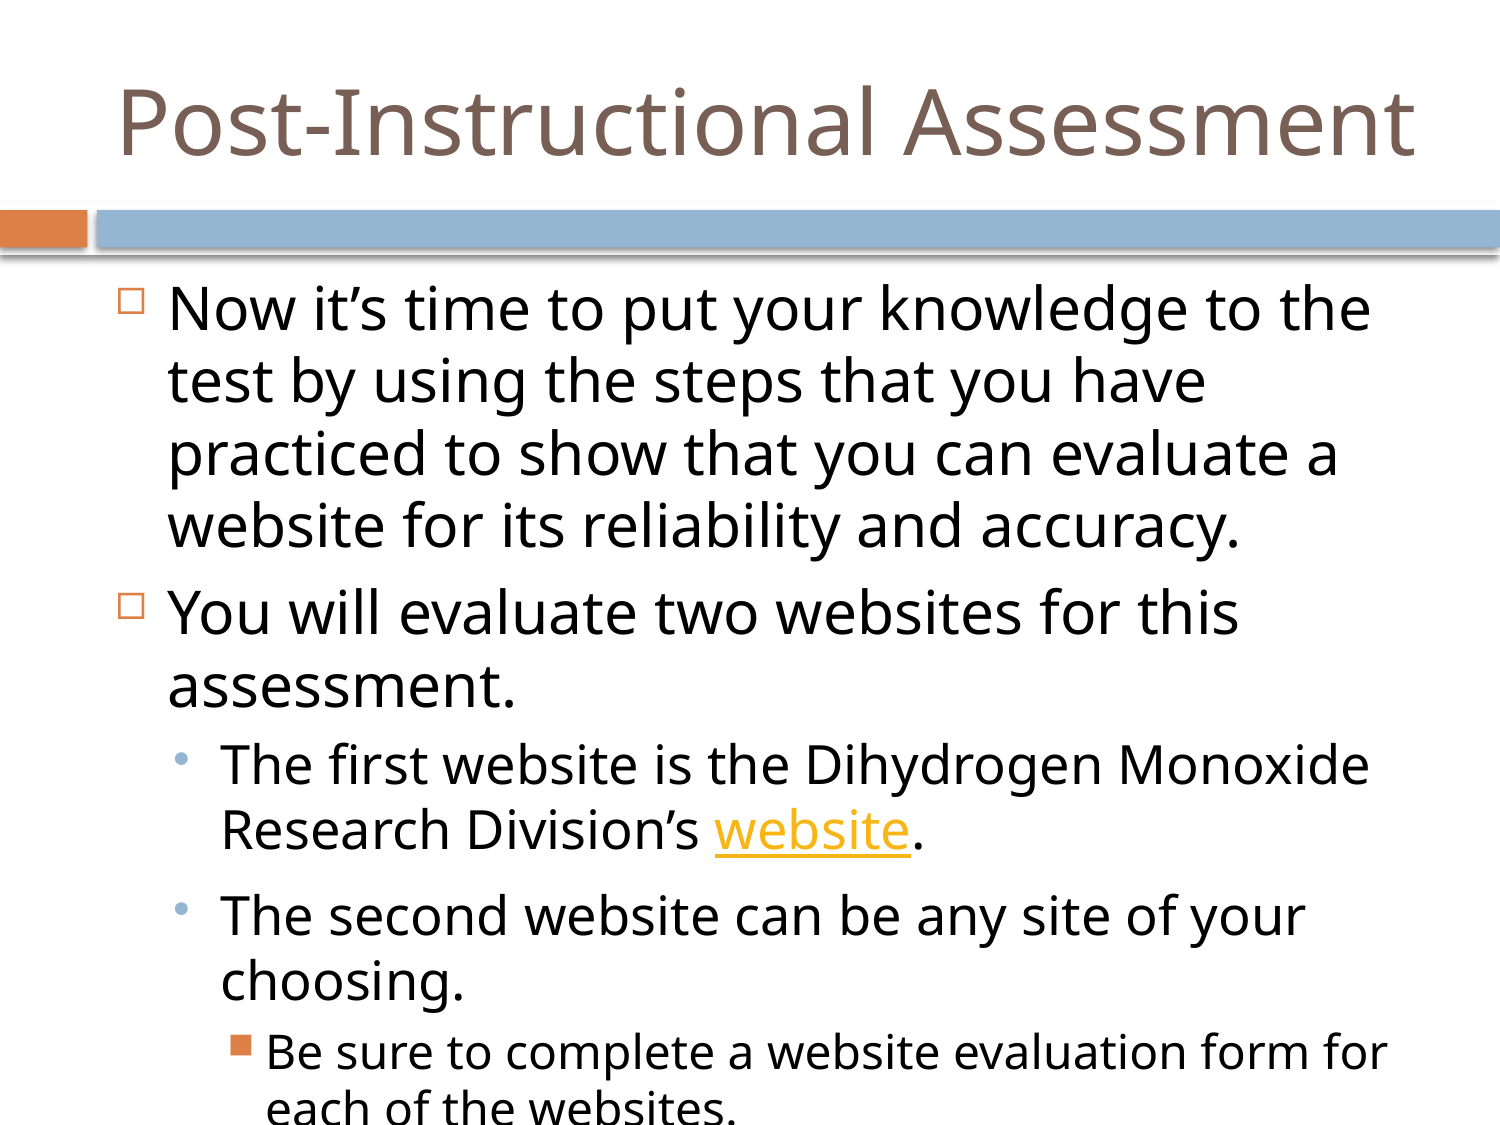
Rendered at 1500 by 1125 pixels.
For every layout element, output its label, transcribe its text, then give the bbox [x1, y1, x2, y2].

list Now it’s time to put your knowledge to the test by using the steps that you have practiced to show that you can evaluate a website for its reliability and accuracy. You will evaluate two websites for this assessment. The first website is the Dihydrogen Monoxide Research Division’s website. The second website can be any site of your choosing. Be sure to complete a website evaluation form for each of the websites. [100, 262, 1438, 1000]
title Post-Instructional Assessment [100, 37, 1438, 200]
